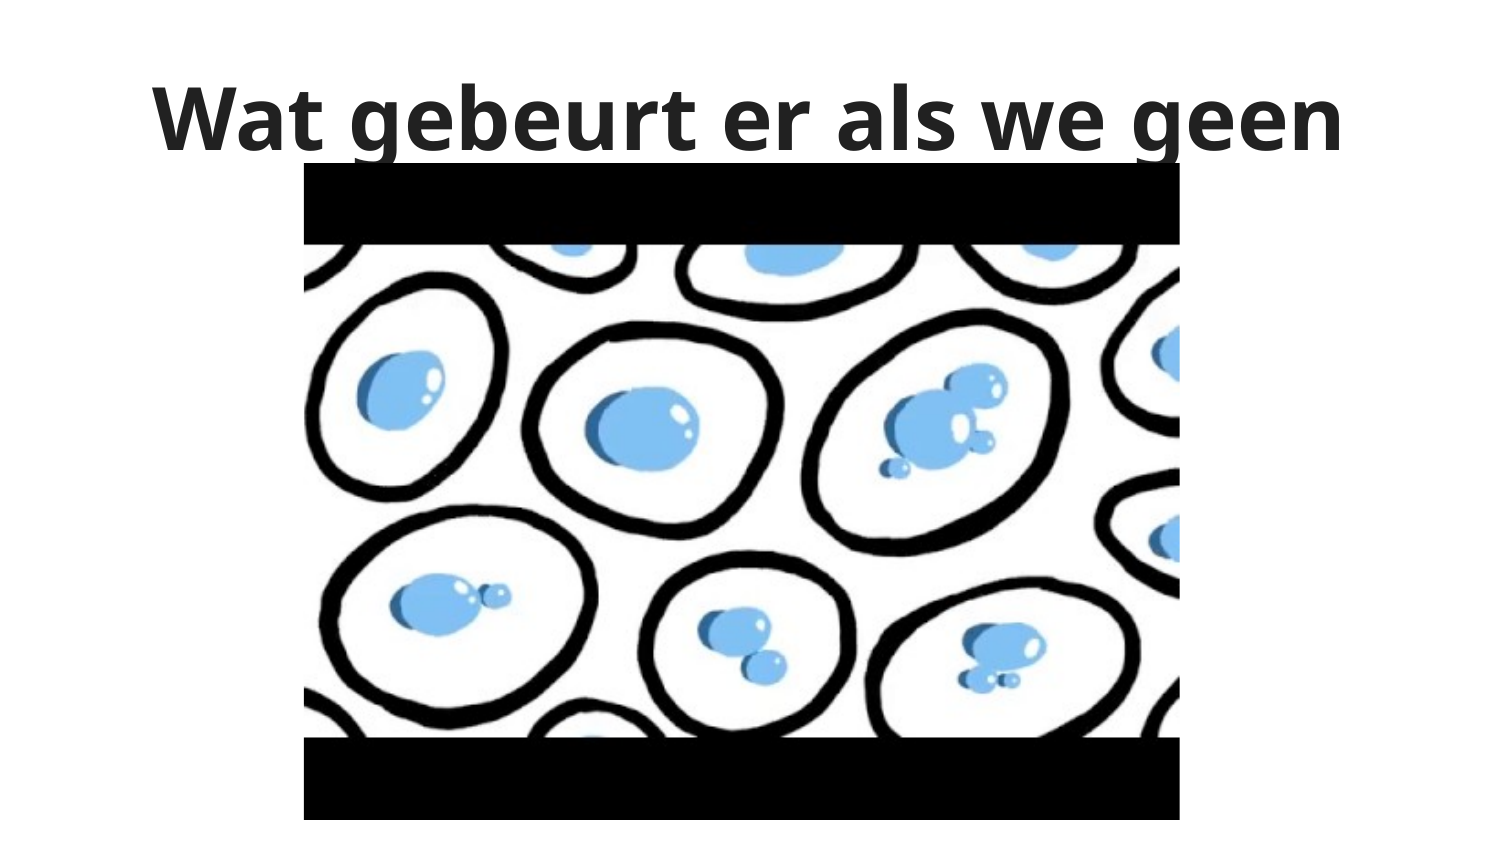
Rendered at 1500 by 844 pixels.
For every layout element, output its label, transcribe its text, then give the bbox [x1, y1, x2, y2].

title Wat gebeurt er als we geen water drinken? [51, 48, 1449, 180]
text_box [303, 163, 1180, 820]
